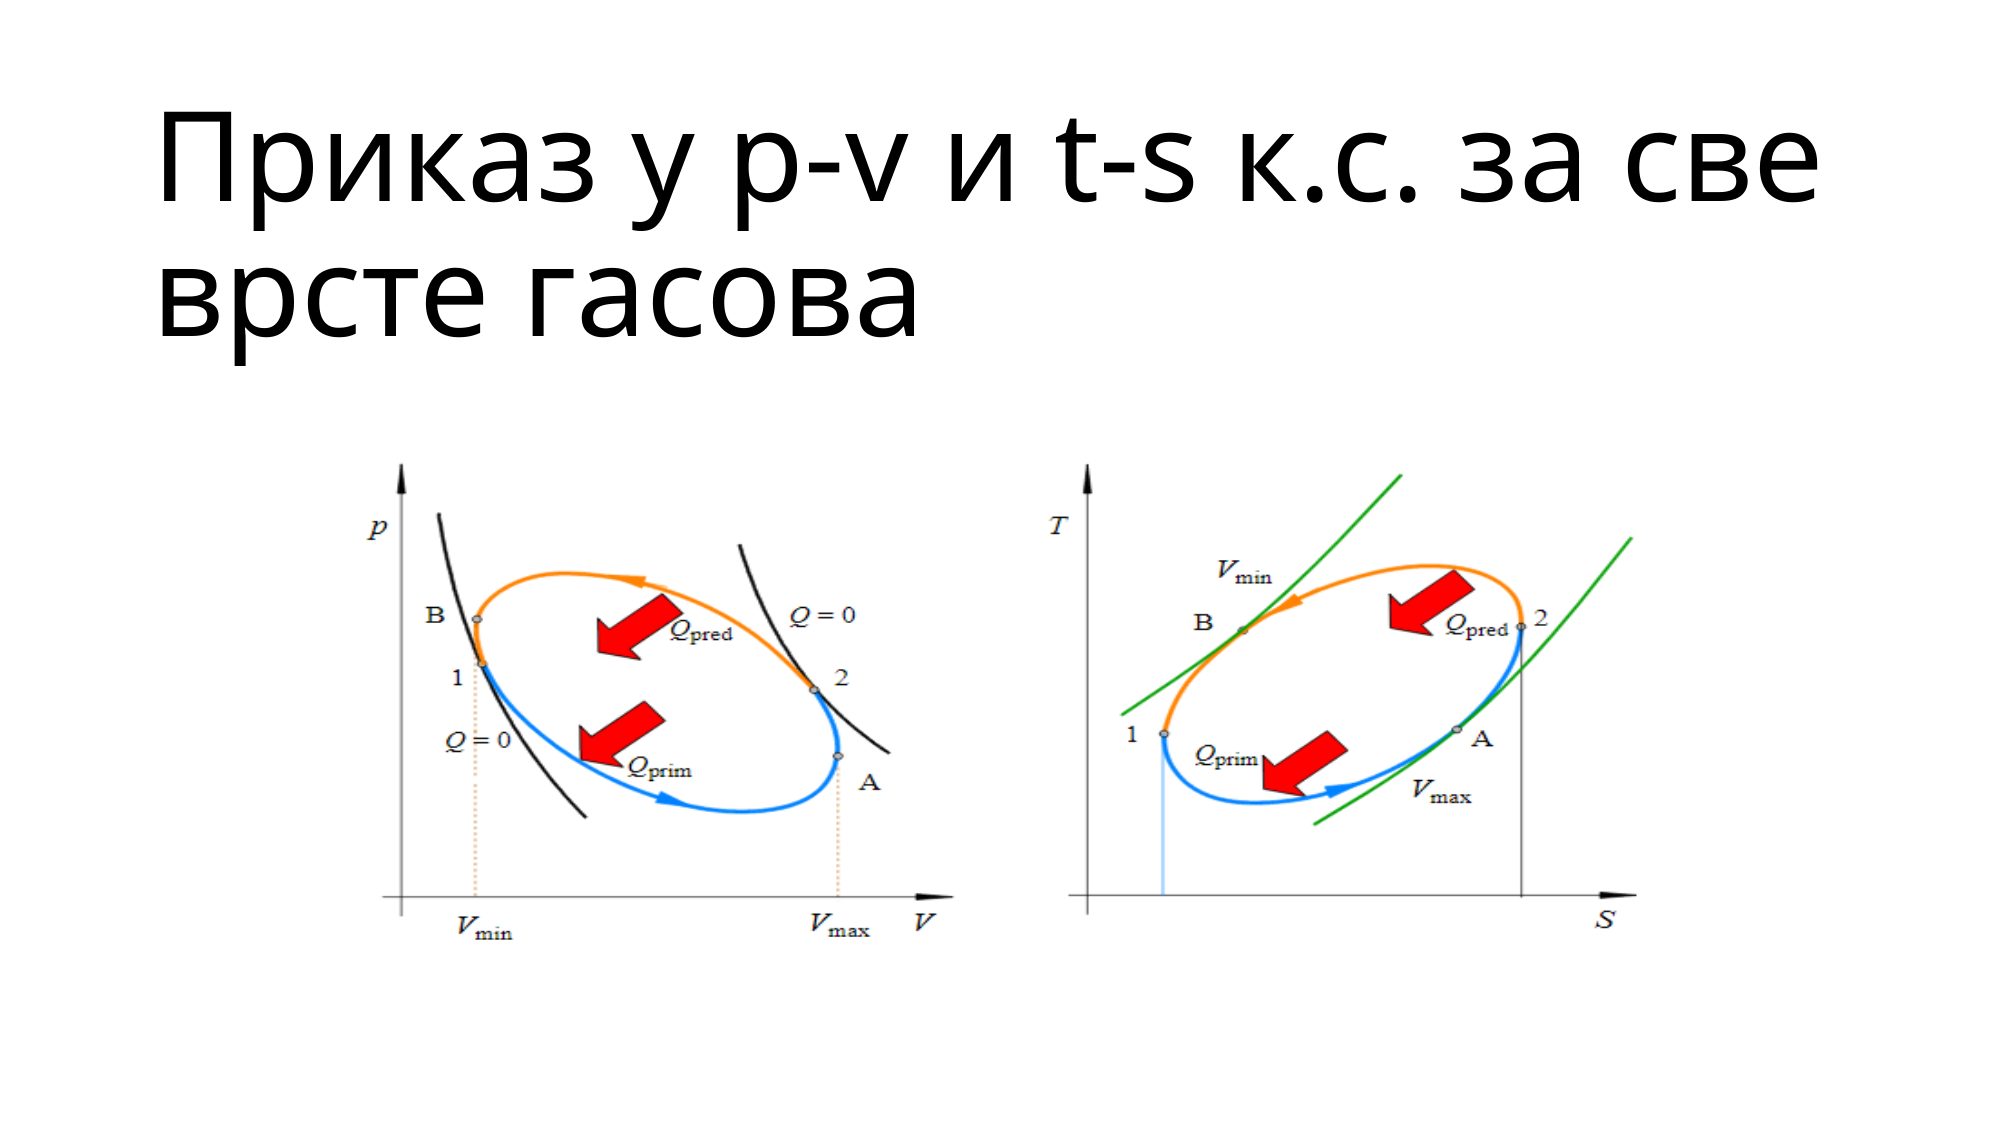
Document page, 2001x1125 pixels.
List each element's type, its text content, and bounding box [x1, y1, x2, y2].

title Приказ у p-v и t-s к.с. за све врсте гасова [137, 59, 1863, 397]
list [280, 412, 1720, 1014]
